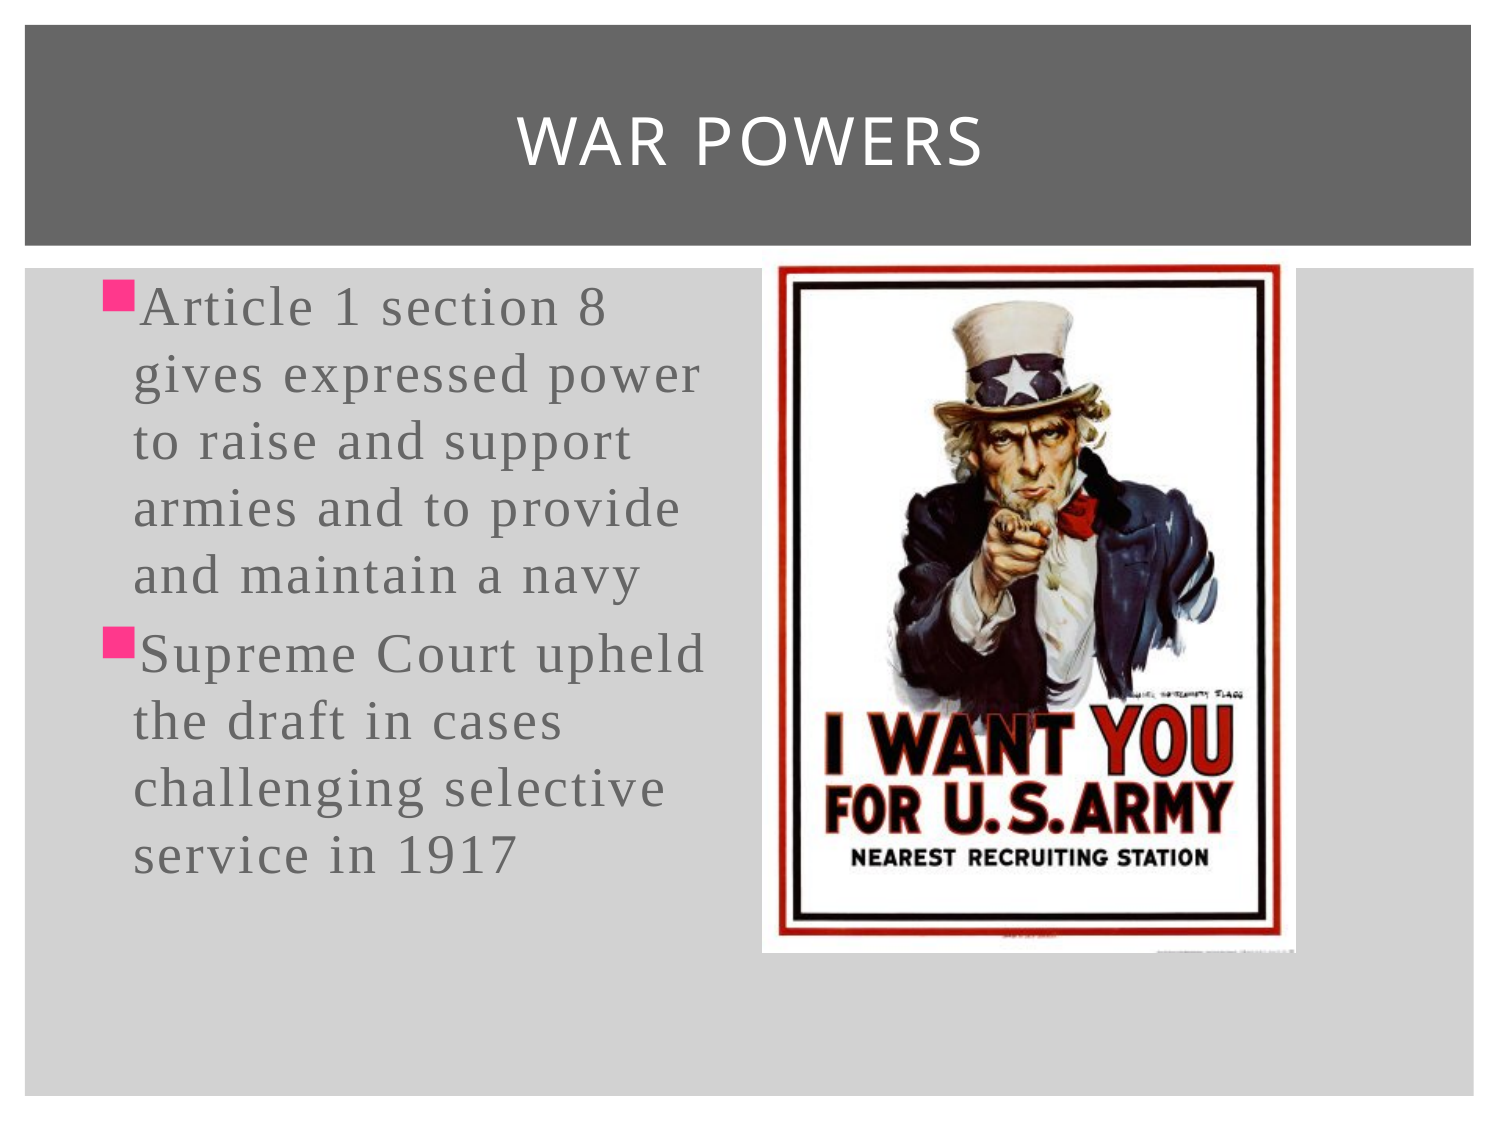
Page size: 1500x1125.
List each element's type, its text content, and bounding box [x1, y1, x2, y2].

list Article 1 section 8 gives expressed power to raise and support armies and to provide and maintain a navy Supreme Court upheld the draft in cases challenging selective service in 1917 [75, 262, 738, 1005]
title War Powers [75, 45, 1425, 233]
picture [762, 249, 1296, 954]
